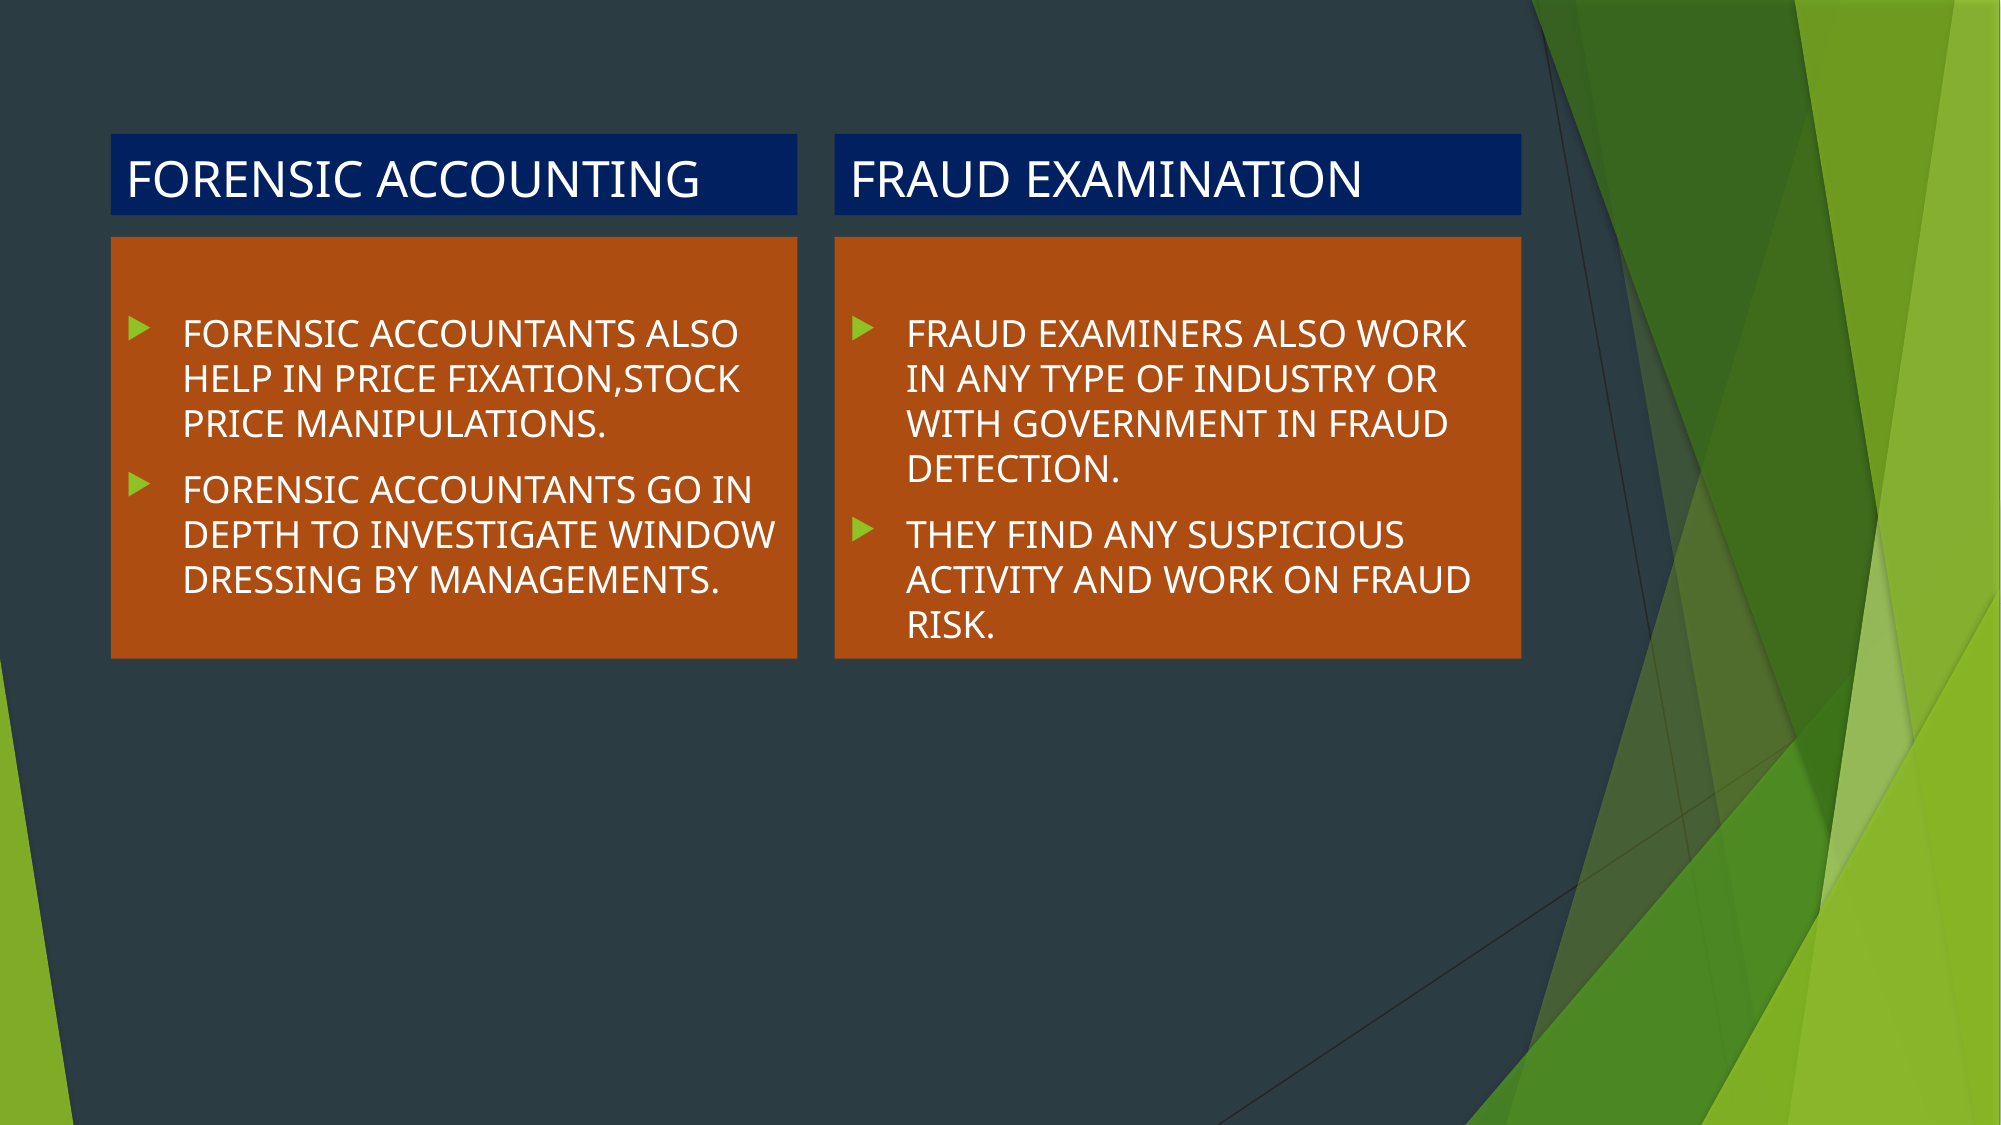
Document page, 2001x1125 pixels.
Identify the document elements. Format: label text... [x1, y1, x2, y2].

list FRAUD EXAMINERS ALSO WORK IN ANY TYPE OF INDUSTRY OR WITH GOVERNMENT IN FRAUD DETECTION. THEY FIND ANY SUSPICIOUS ACTIVITY AND WORK ON FRAUD RISK. [834, 236, 1522, 659]
list FORENSIC ACCOUNTANTS ALSO HELP IN PRICE FIXATION,STOCK PRICE MANIPULATIONS. FORENSIC ACCOUNTANTS GO IN DEPTH TO INVESTIGATE WINDOW DRESSING BY MANAGEMENTS. [110, 236, 798, 659]
list FORENSIC ACCOUNTING [110, 133, 798, 216]
list FRAUD EXAMINATION [834, 133, 1522, 216]
